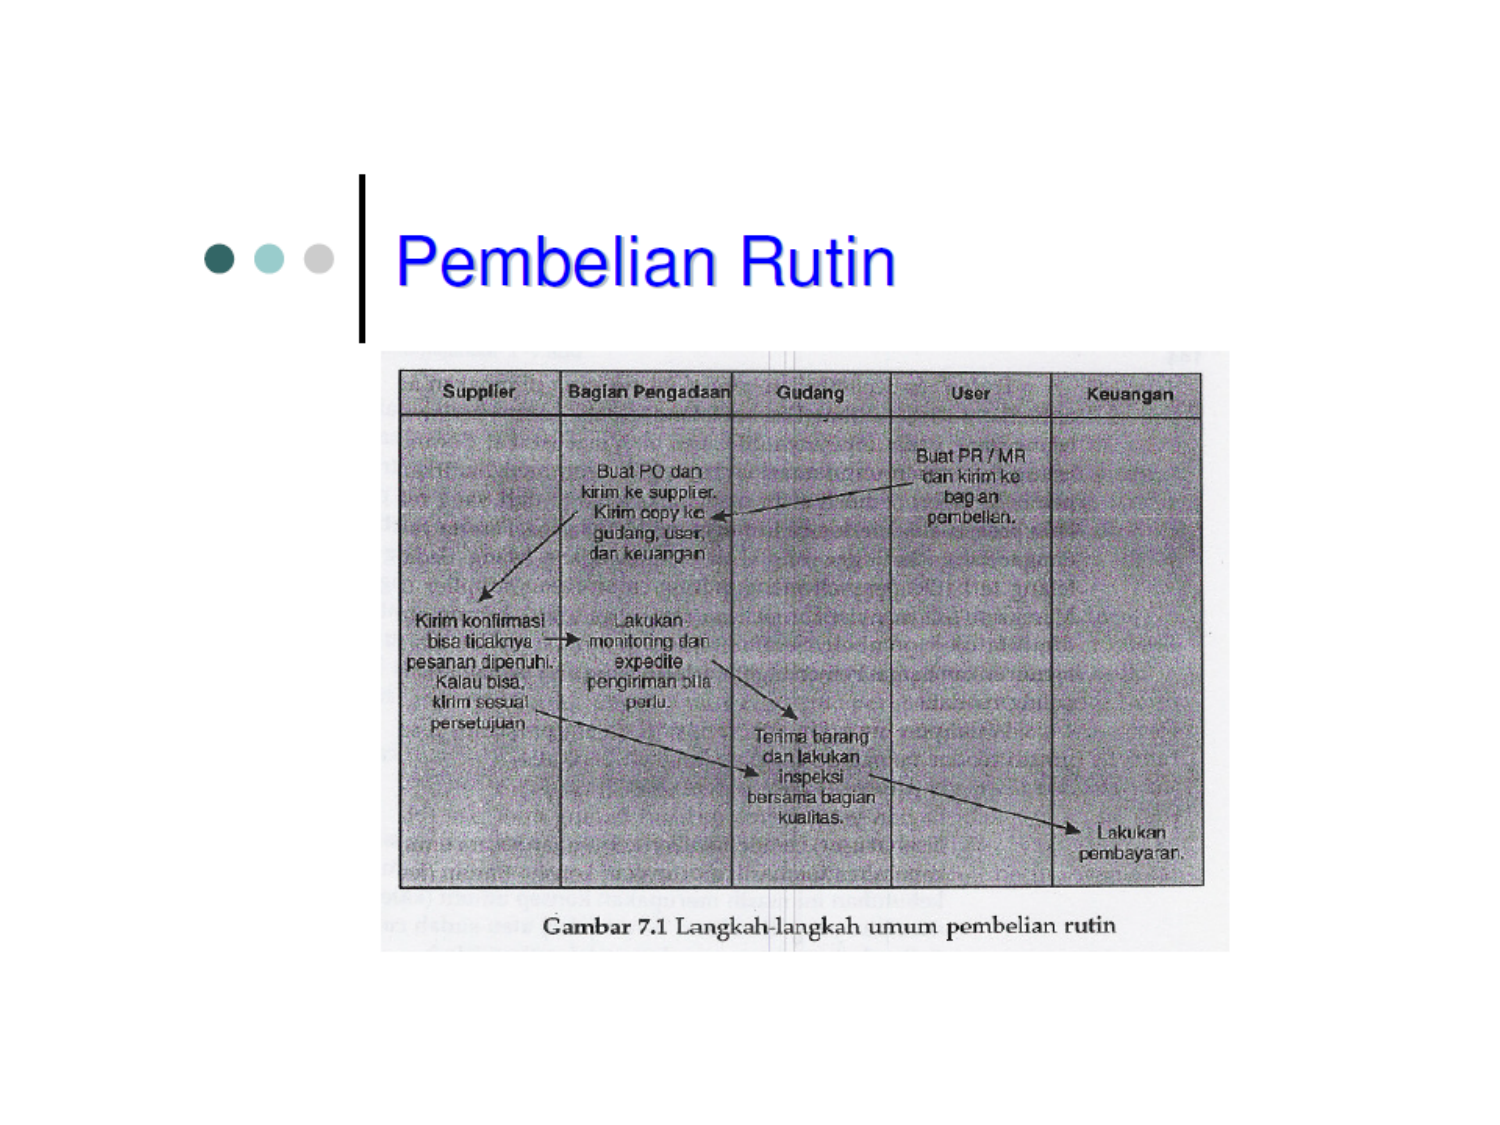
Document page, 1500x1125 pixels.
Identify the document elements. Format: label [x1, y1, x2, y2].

picture [163, 126, 1337, 999]
